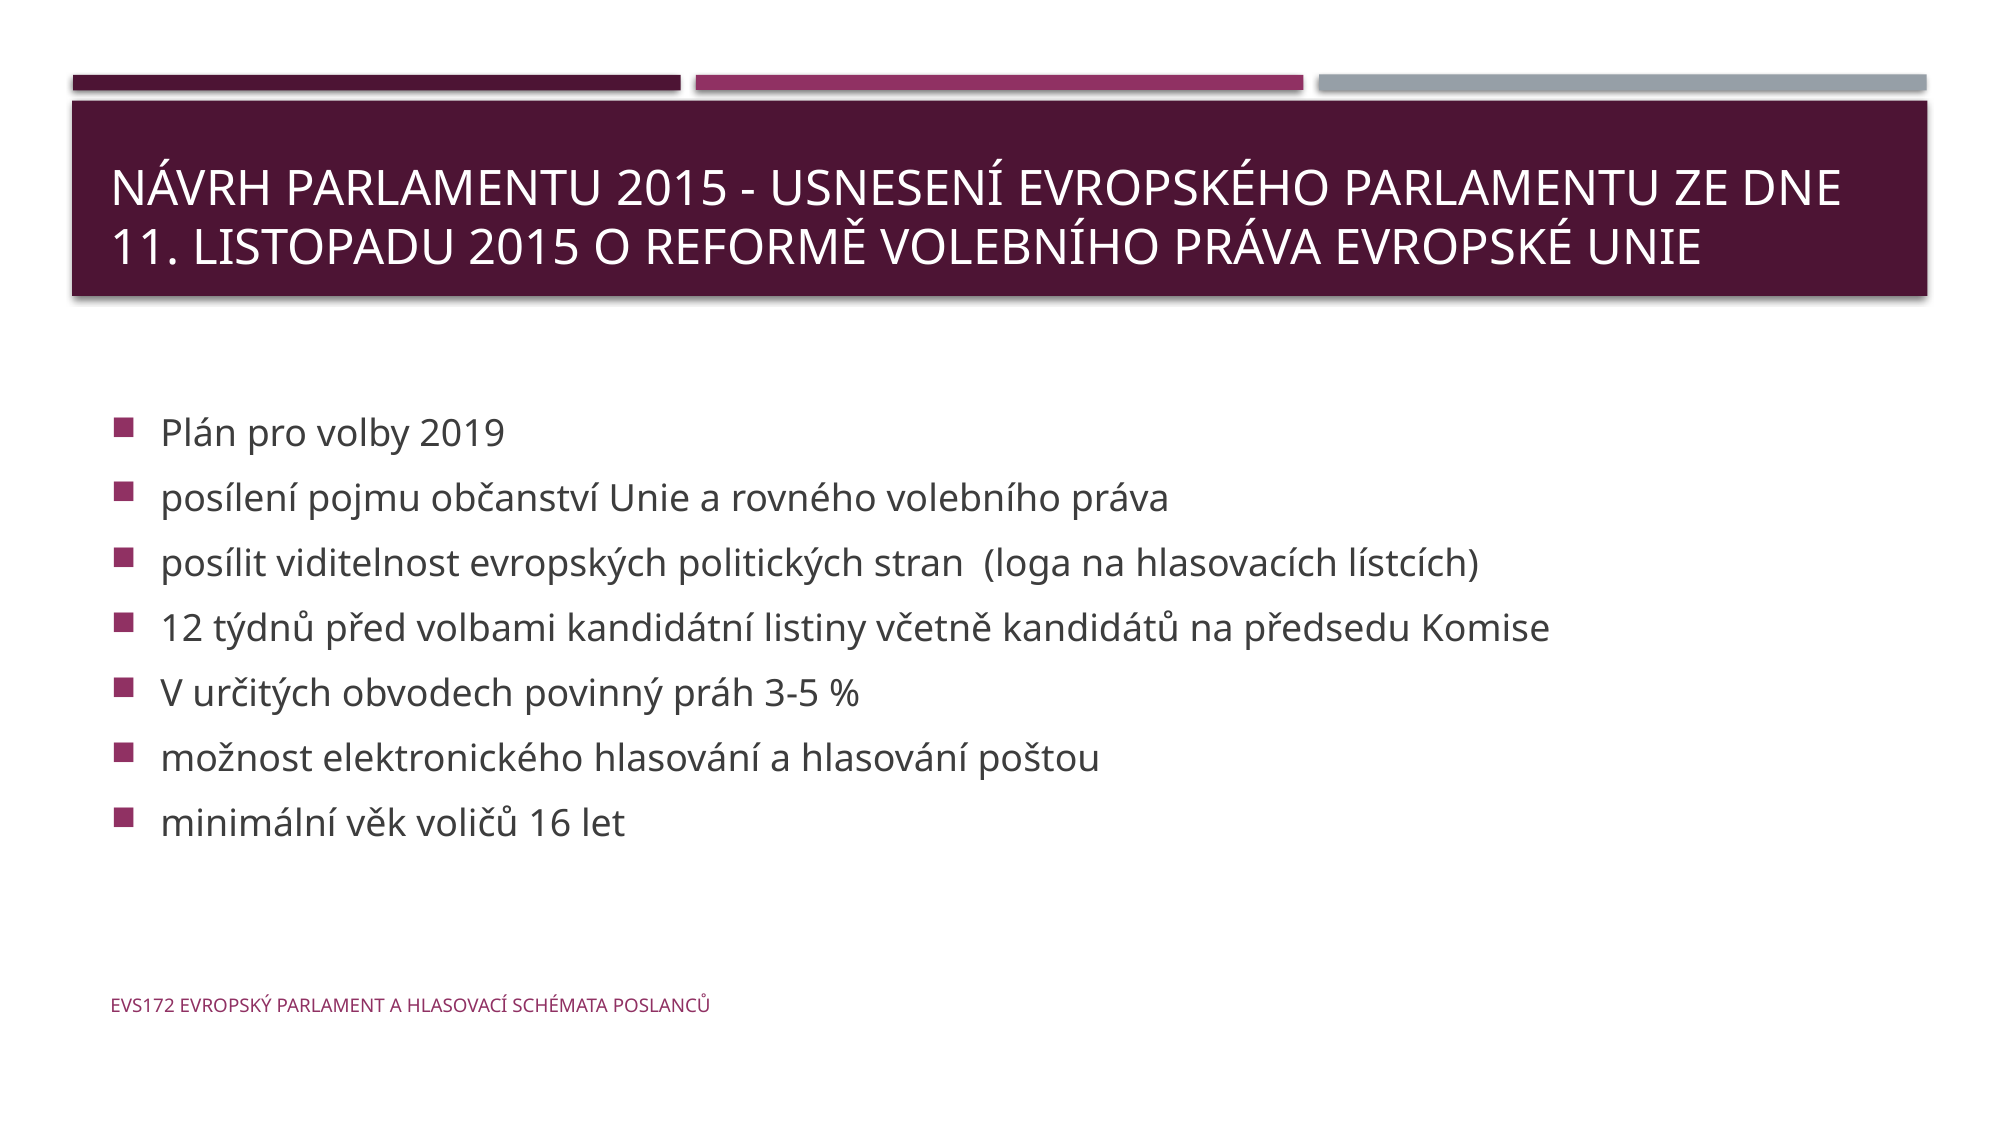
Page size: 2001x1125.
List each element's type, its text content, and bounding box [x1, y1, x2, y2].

footer EVS172 Evropský parlament a hlasovací schémata poslanců [95, 976, 1230, 1037]
list Plán pro volby 2019 posílení pojmu občanství Unie a rovného volebního práva posílit viditelnost evropských politických stran (loga na hlasovacích lístcích) 12 týdnů před volbami kandidátní listiny včetně kandidátů na předsedu Komise V určitých obvodech povinný práh 3-5 % možnost elektronického hlasování a hlasování poštou minimální věk voličů 16 let [95, 357, 1905, 962]
title Návrh Parlamentu 2015 - Usnesení Evropského parlamentu ze dne 11. listopadu 2015 o reformě volebního práva Evropské unie [95, 115, 1905, 282]
